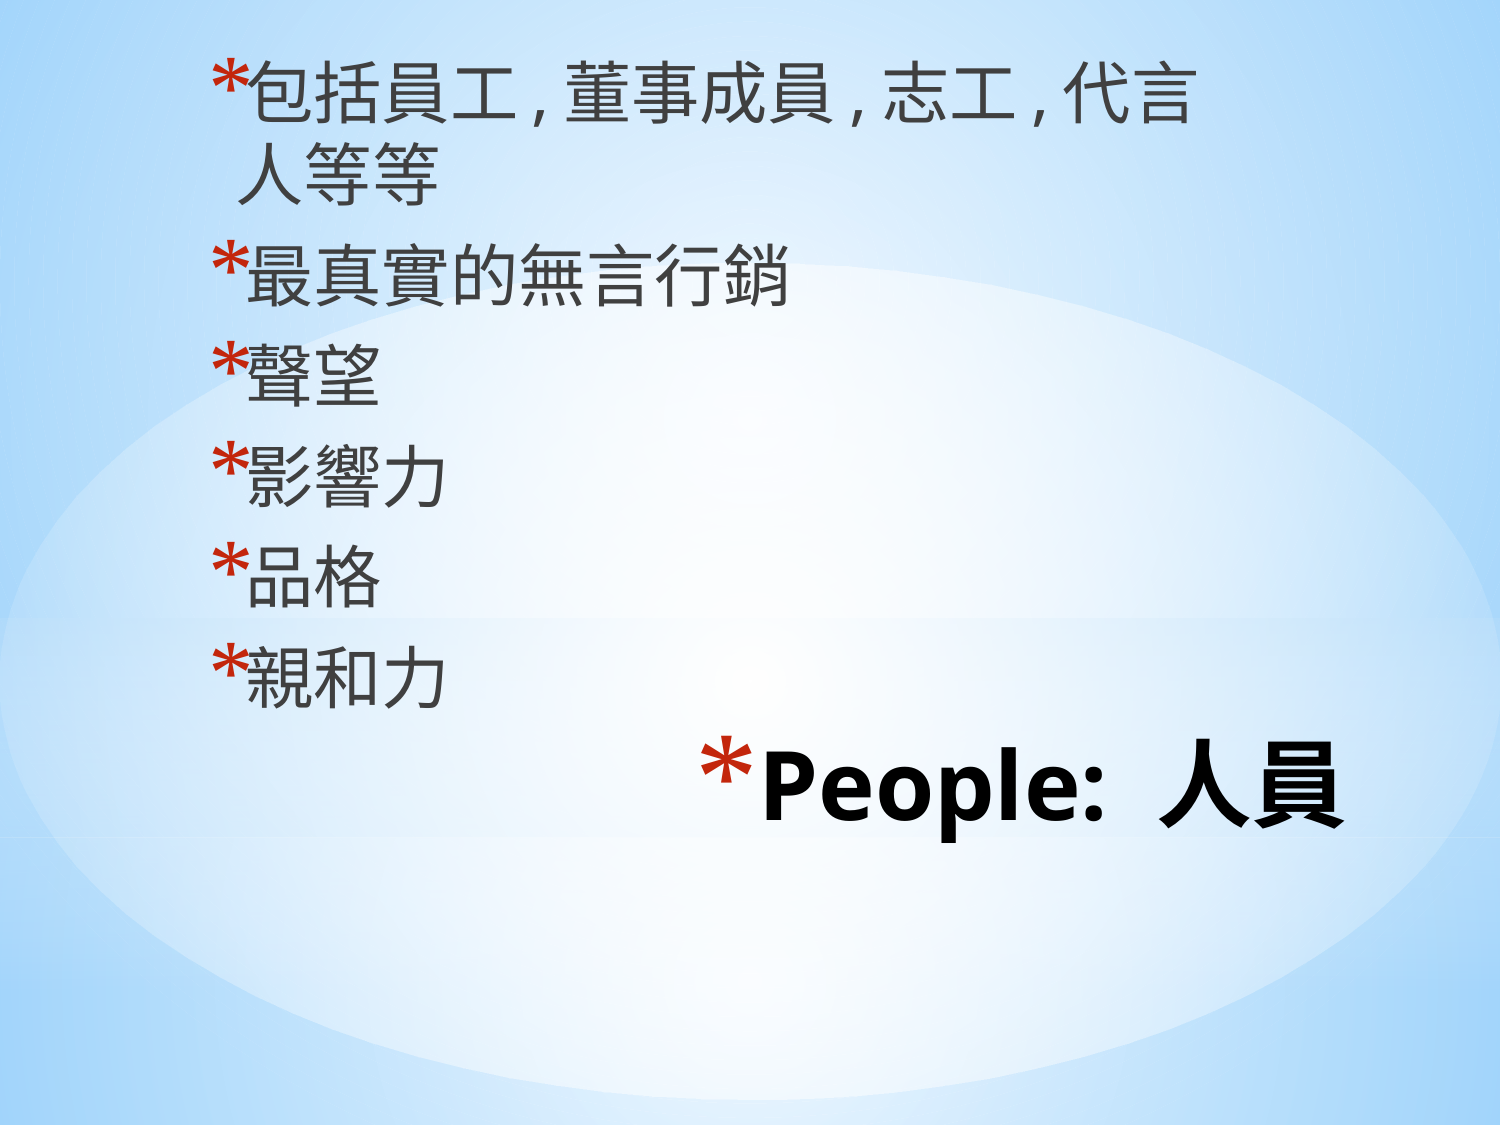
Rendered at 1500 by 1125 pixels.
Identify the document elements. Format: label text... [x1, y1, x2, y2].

title People: 人員 [294, 717, 1363, 905]
list 包括員工,董事成員,志工,代言人等等 最真實的無言行銷 聲望 影響力 品格 親和力 [187, 42, 1238, 728]
